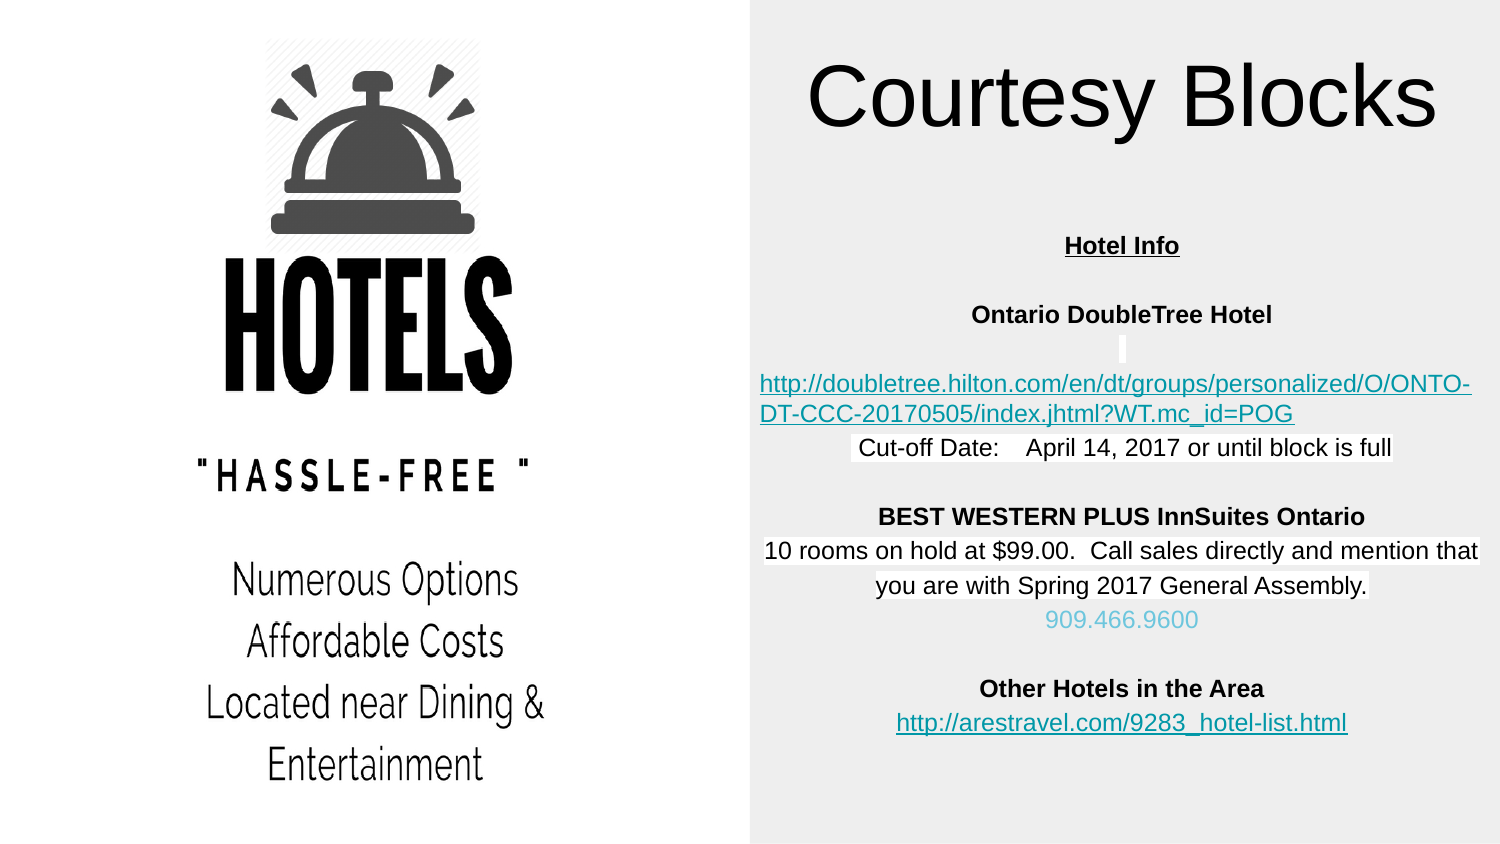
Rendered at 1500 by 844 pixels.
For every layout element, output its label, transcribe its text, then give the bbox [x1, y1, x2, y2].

list Hotel Info Ontario DoubleTree Hotel http://doubletree.hilton.com/en/dt/groups/personalized/O/ONTO-DT-CCC-20170505/index.jhtml?WT.mc_id=POG Cut-off Date: April 14, 2017 or until block is full BEST WESTERN PLUS InnSuites Ontario 10 rooms on hold at $99.00. Call sales directly and mention that you are with Spring 2017 General Assembly. 909.466.9600 Other Hotels in the Area http://arestravel.com/9283_hotel-list.html [749, 175, 1500, 844]
title Courtesy Blocks [746, 0, 1500, 159]
picture [0, 0, 745, 844]
